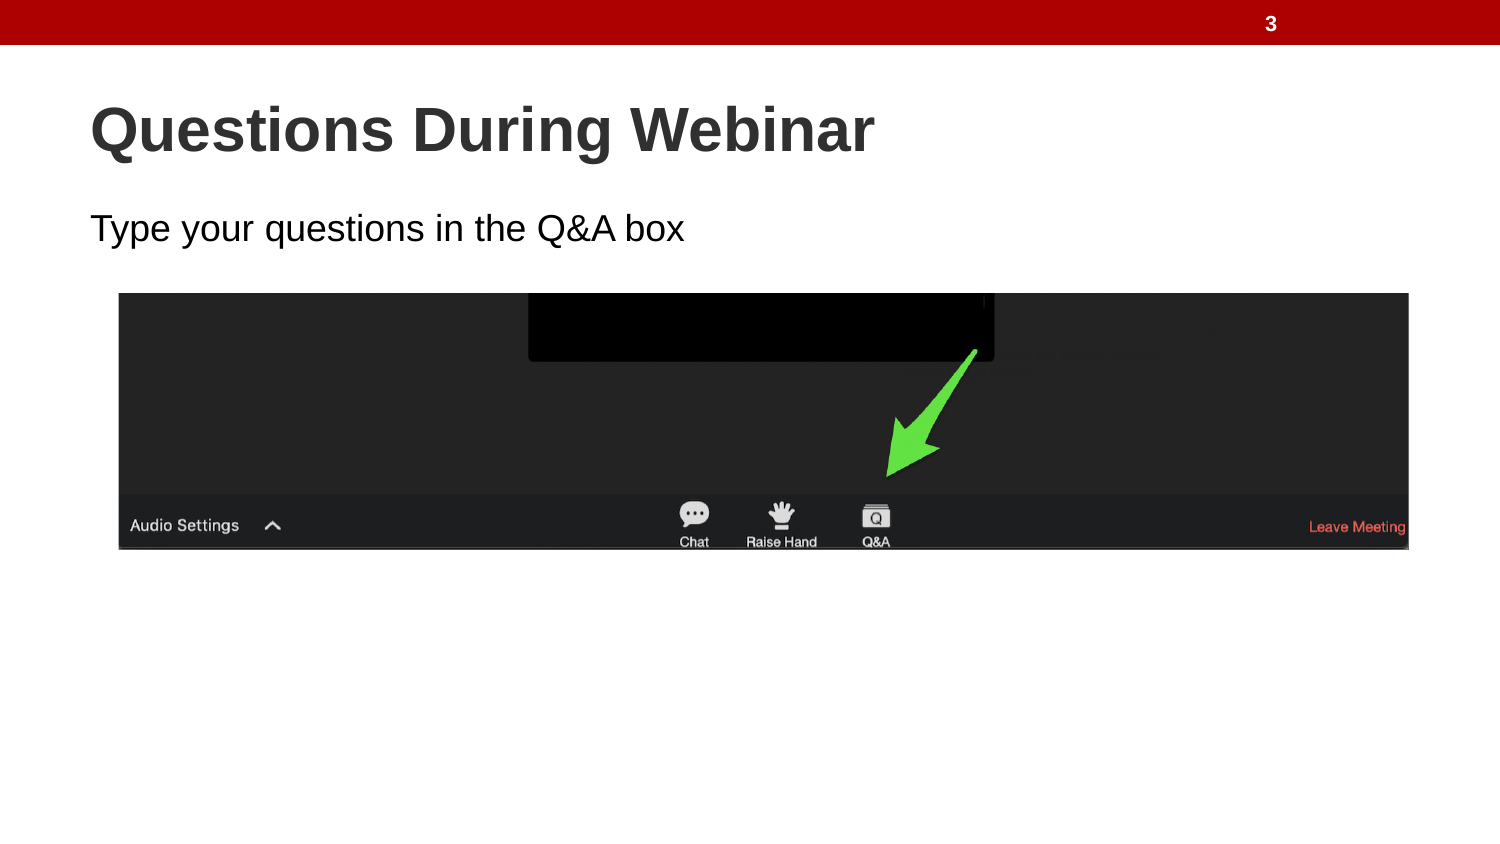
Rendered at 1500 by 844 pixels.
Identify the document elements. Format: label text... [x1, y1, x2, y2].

picture [118, 293, 1409, 551]
title Questions During Webinar [75, 65, 1425, 188]
list Type your questions in the Q&A box [75, 196, 1425, 797]
slide_number 3 [1250, 2, 1425, 43]
